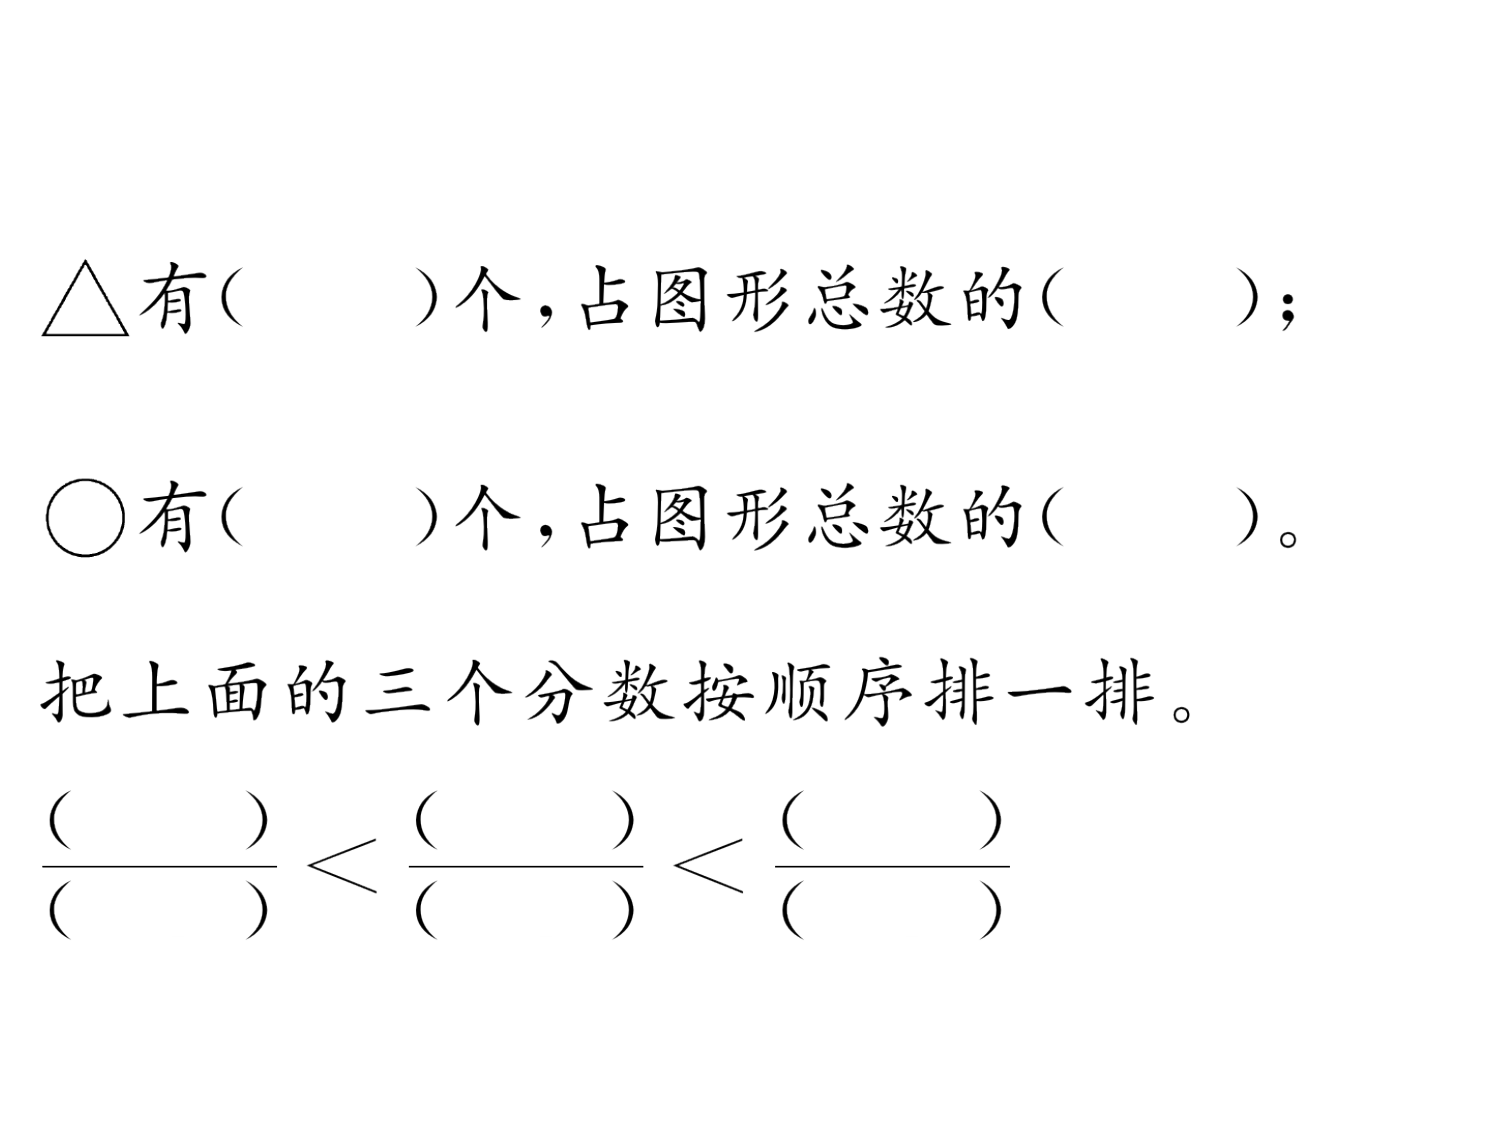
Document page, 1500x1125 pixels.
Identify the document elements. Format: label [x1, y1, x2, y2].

picture [35, 177, 1453, 992]
